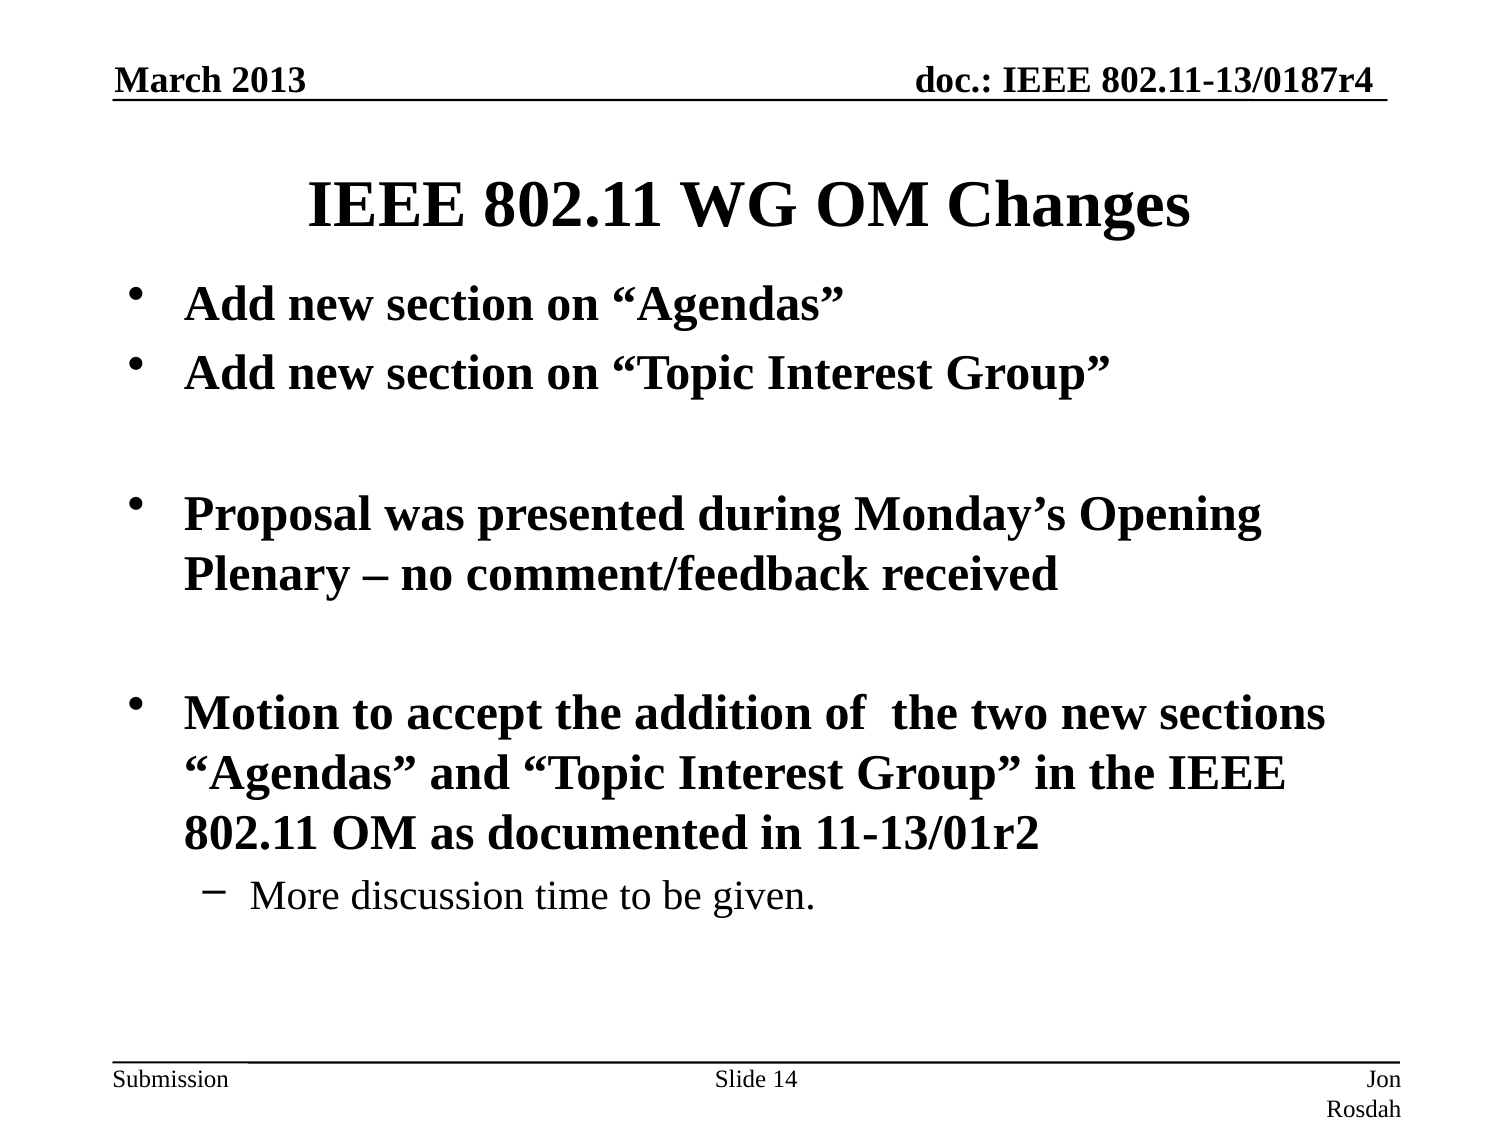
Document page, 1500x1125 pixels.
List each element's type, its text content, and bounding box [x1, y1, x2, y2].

list Add new section on “Agendas” Add new section on “Topic Interest Group” Proposal was presented during Monday’s Opening Plenary – no comment/feedback received Motion to accept the addition of the two new sections “Agendas” and “Topic Interest Group” in the IEEE 802.11 OM as documented in 11-13/01r2 More discussion time to be given. [112, 262, 1388, 1051]
title IEEE 802.11 WG OM Changes [112, 112, 1388, 262]
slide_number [114, 54, 363, 101]
footer Jon Rosdahl (CSR) [1324, 1061, 1402, 1093]
slide_number Slide 14 [712, 1061, 800, 1093]
